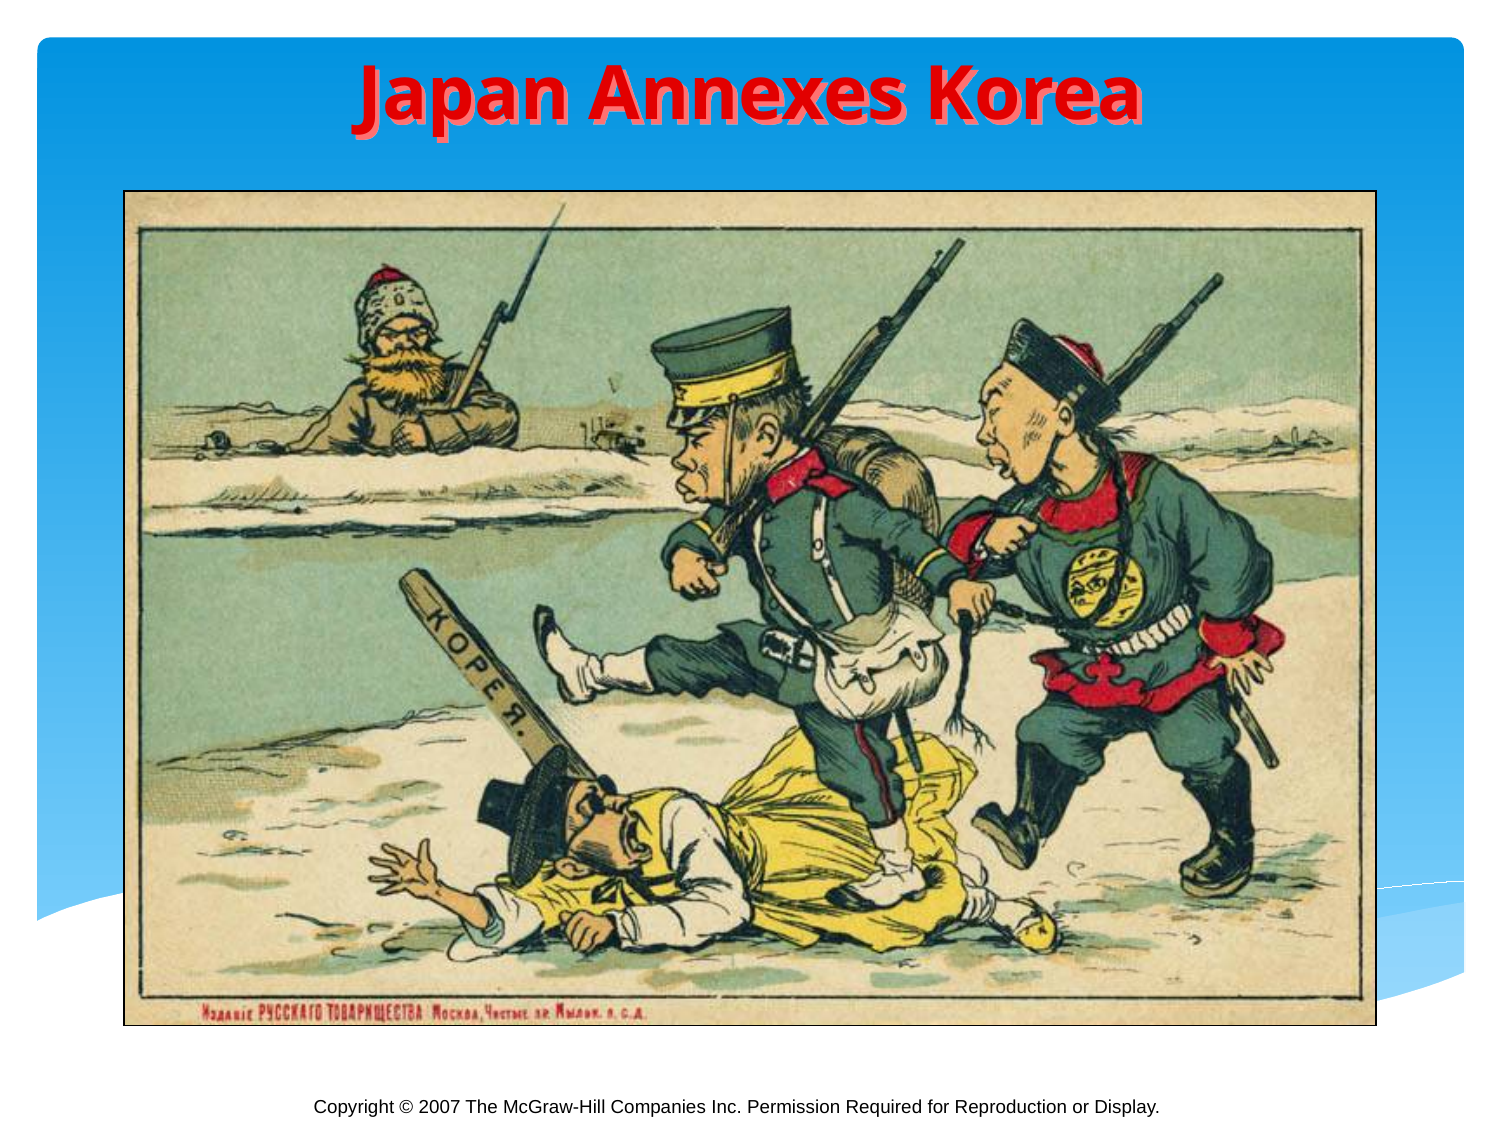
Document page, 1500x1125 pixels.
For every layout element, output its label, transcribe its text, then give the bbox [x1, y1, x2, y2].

text_box Japan Annexes Korea [62, 37, 1438, 143]
picture [124, 191, 1376, 1026]
